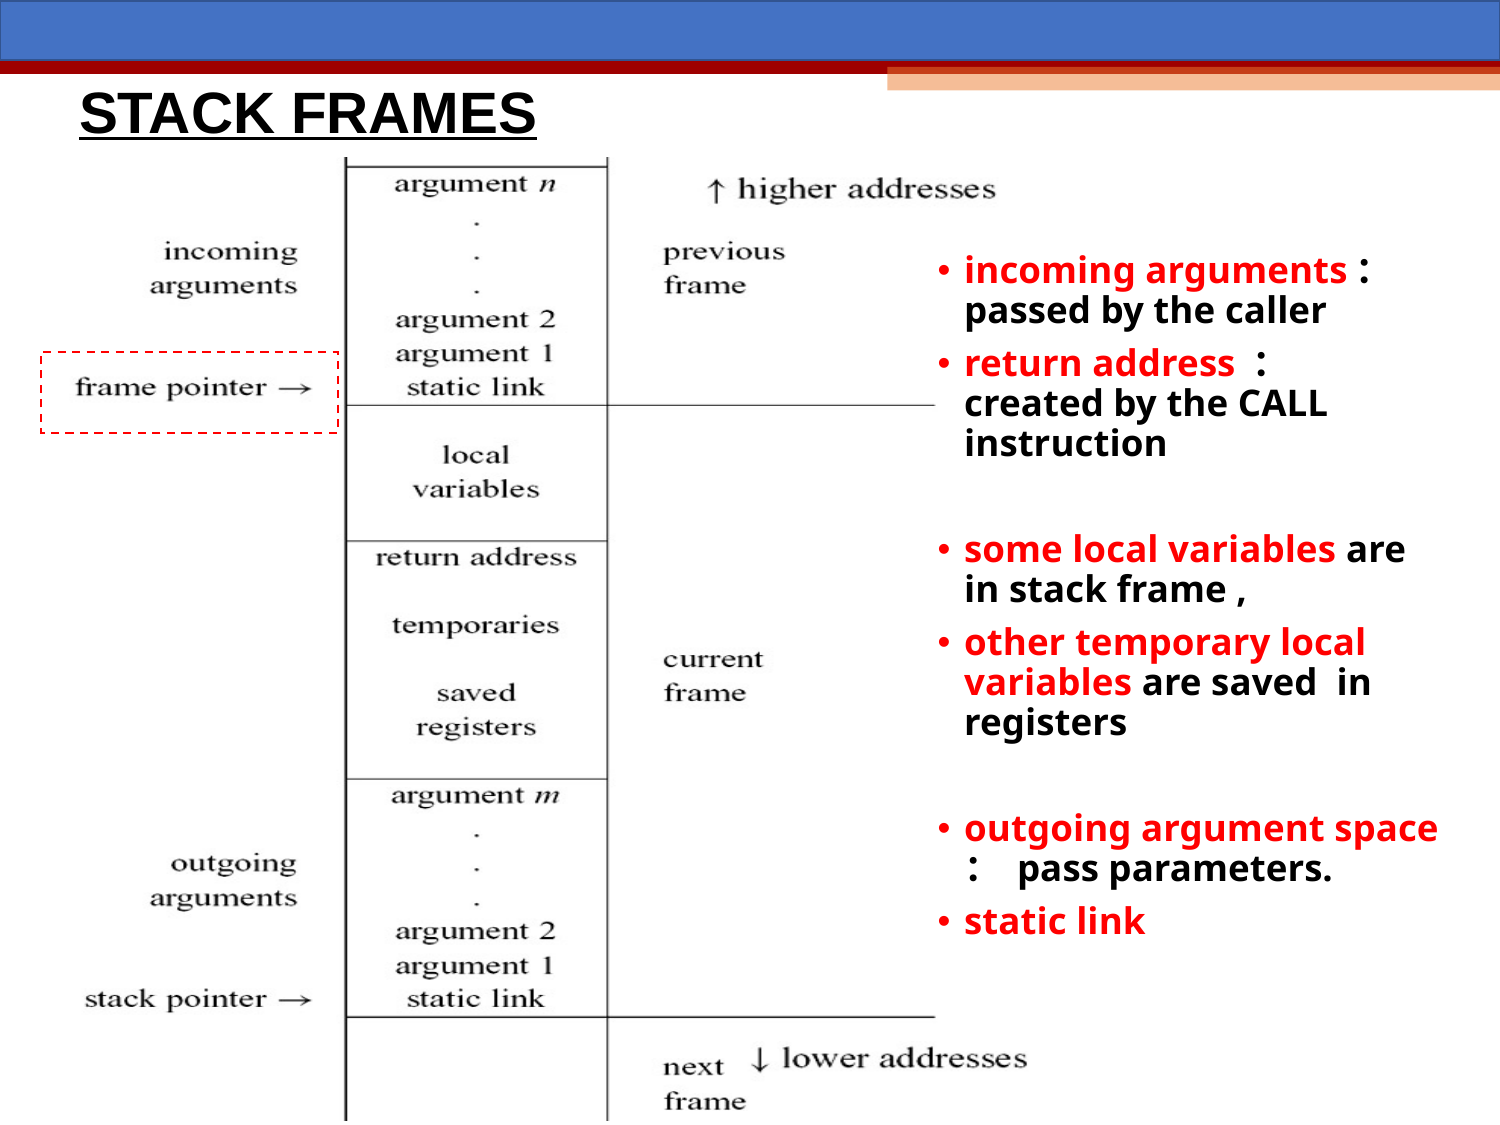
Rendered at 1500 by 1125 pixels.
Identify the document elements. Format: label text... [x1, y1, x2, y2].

text_box [40, 351, 63, 434]
picture [63, 157, 1075, 1121]
text_box incoming arguments：passed by the caller return address ： created by the CALL instruction some local variables are in stack frame , other temporary local variables are saved in registers outgoing argument space ： pass parameters. static link [1009, 244, 1459, 987]
title STACK FRAMES [64, 65, 1415, 165]
